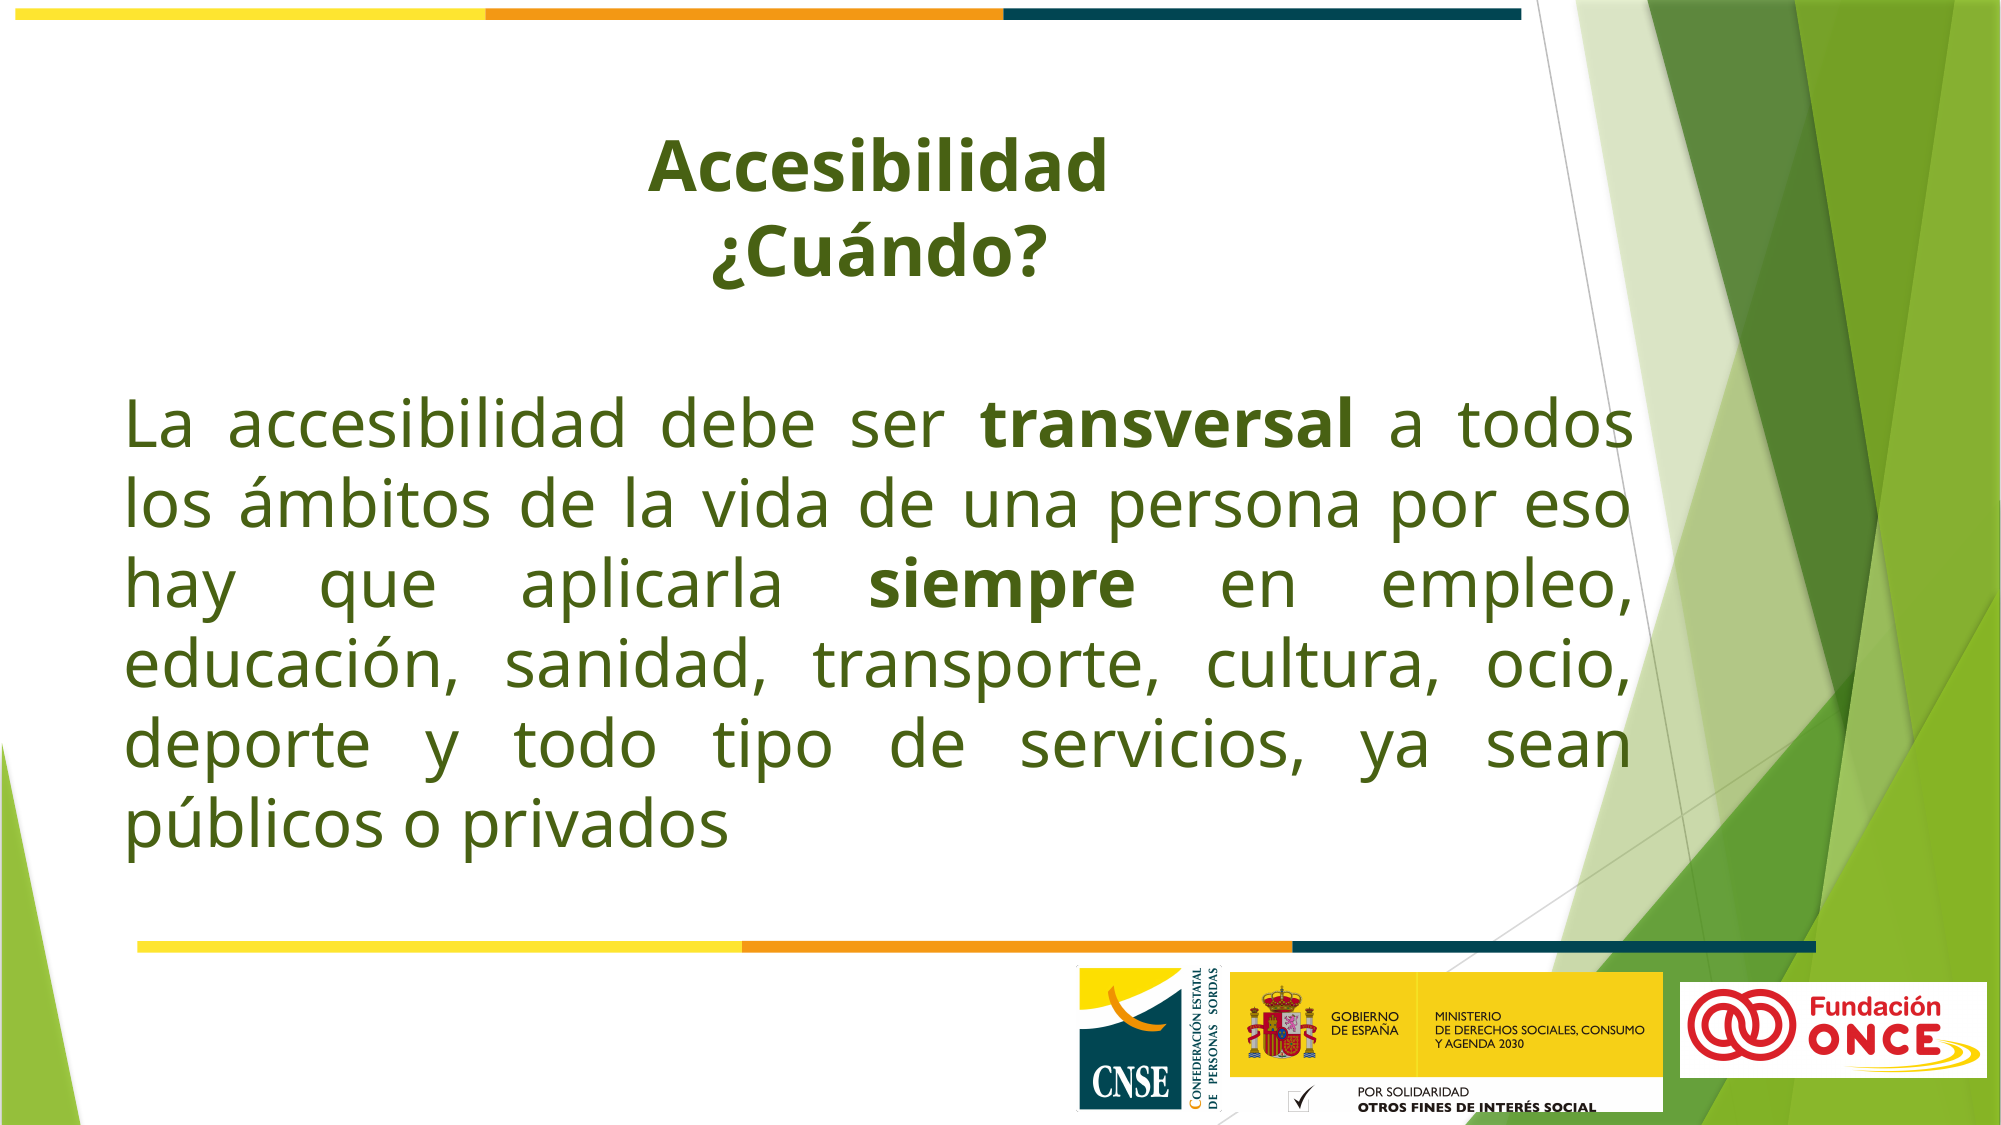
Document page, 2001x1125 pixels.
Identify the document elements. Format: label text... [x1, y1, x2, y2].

text_box La accesibilidad debe ser transversal a todos los ámbitos de la vida de una persona por eso hay que aplicarla siempre en empleo, educación, sanidad, transporte, cultura, ocio, deporte y todo tipo de servicios, ya sean públicos o privados [108, 373, 1651, 869]
picture [1230, 972, 1663, 1112]
picture [1680, 982, 1987, 1078]
picture [1076, 965, 1222, 1112]
text_box Accesibilidad ¿Cuándo? [555, 113, 1204, 299]
